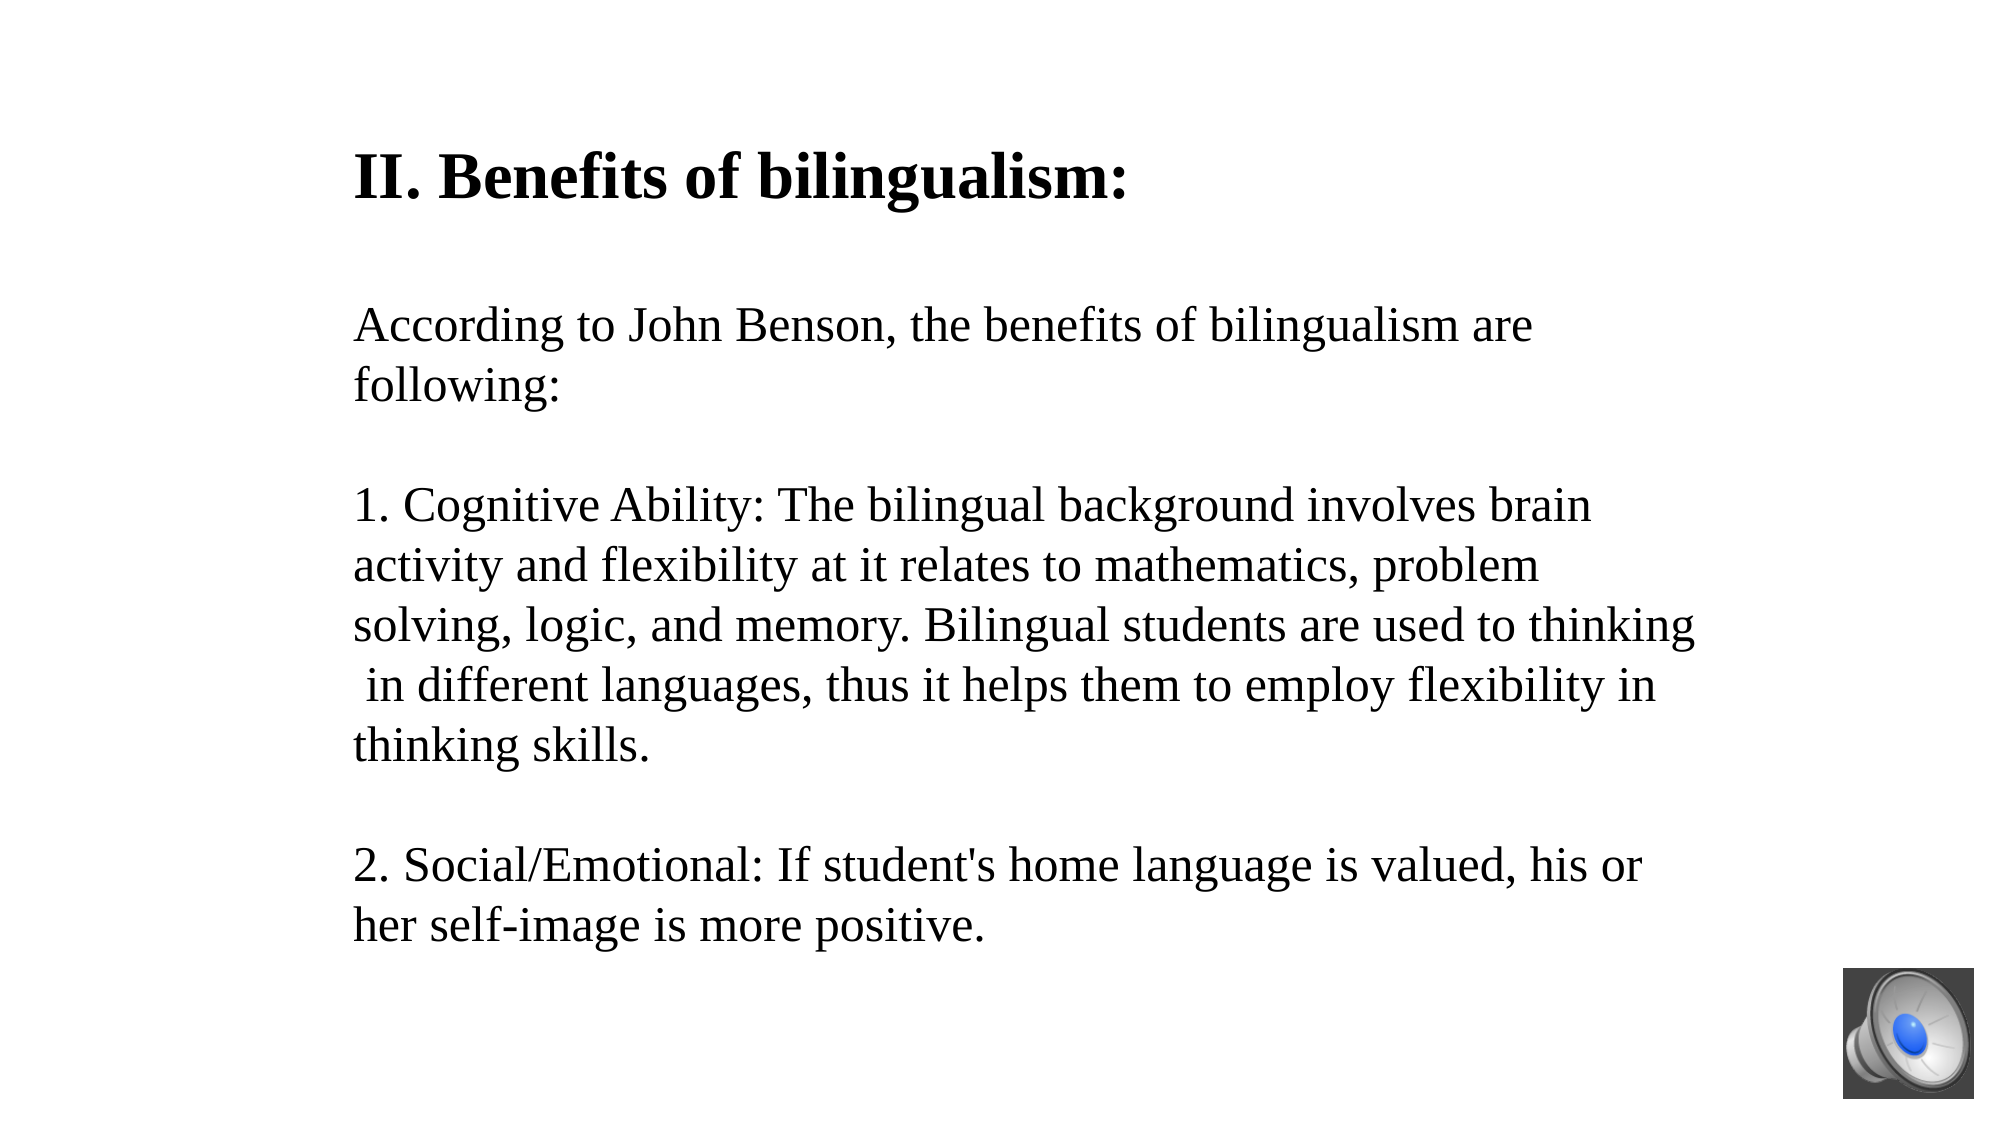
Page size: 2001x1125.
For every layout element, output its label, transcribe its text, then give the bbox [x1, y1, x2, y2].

picture [1841, 966, 1975, 1100]
text_box II. Benefits of bilingualism: According to John Benson, the benefits of bilingualism are following: 1. Cognitive Ability: The bilingual background involves brain activity and flexibility at it relates to mathematics, problem solving, logic, and memory. Bilingual students are used to thinking in different languages, thus it helps them to employ flexibility in thinking skills. 2. Social/Emotional: If student's home language is valued, his or her self-image is more positive. [338, 124, 1718, 1020]
